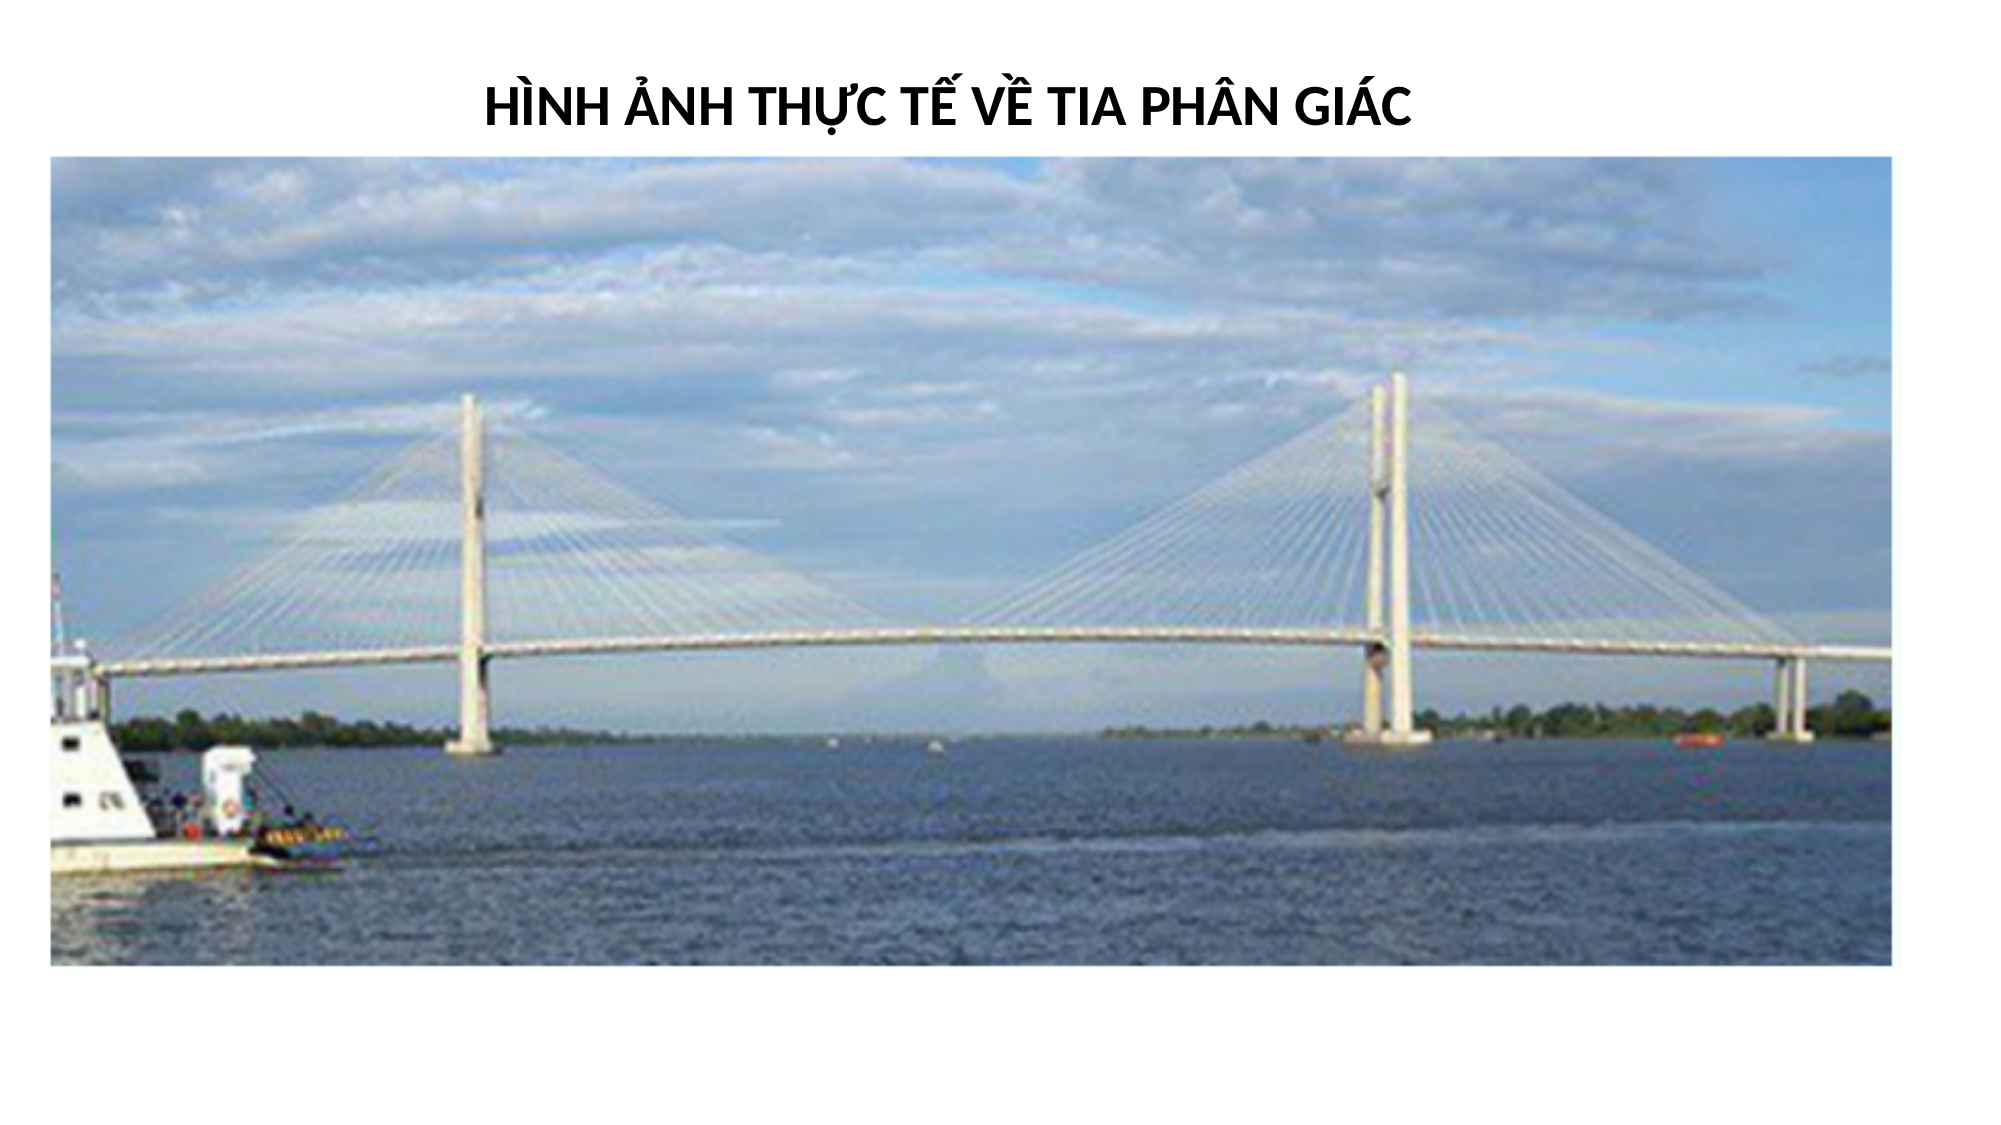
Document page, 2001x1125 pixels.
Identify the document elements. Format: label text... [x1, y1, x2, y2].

text_box HÌNH ẢNH THỰC TẾ VỀ TIA PHÂN GIÁC [469, 59, 1667, 145]
picture [49, 155, 1902, 970]
